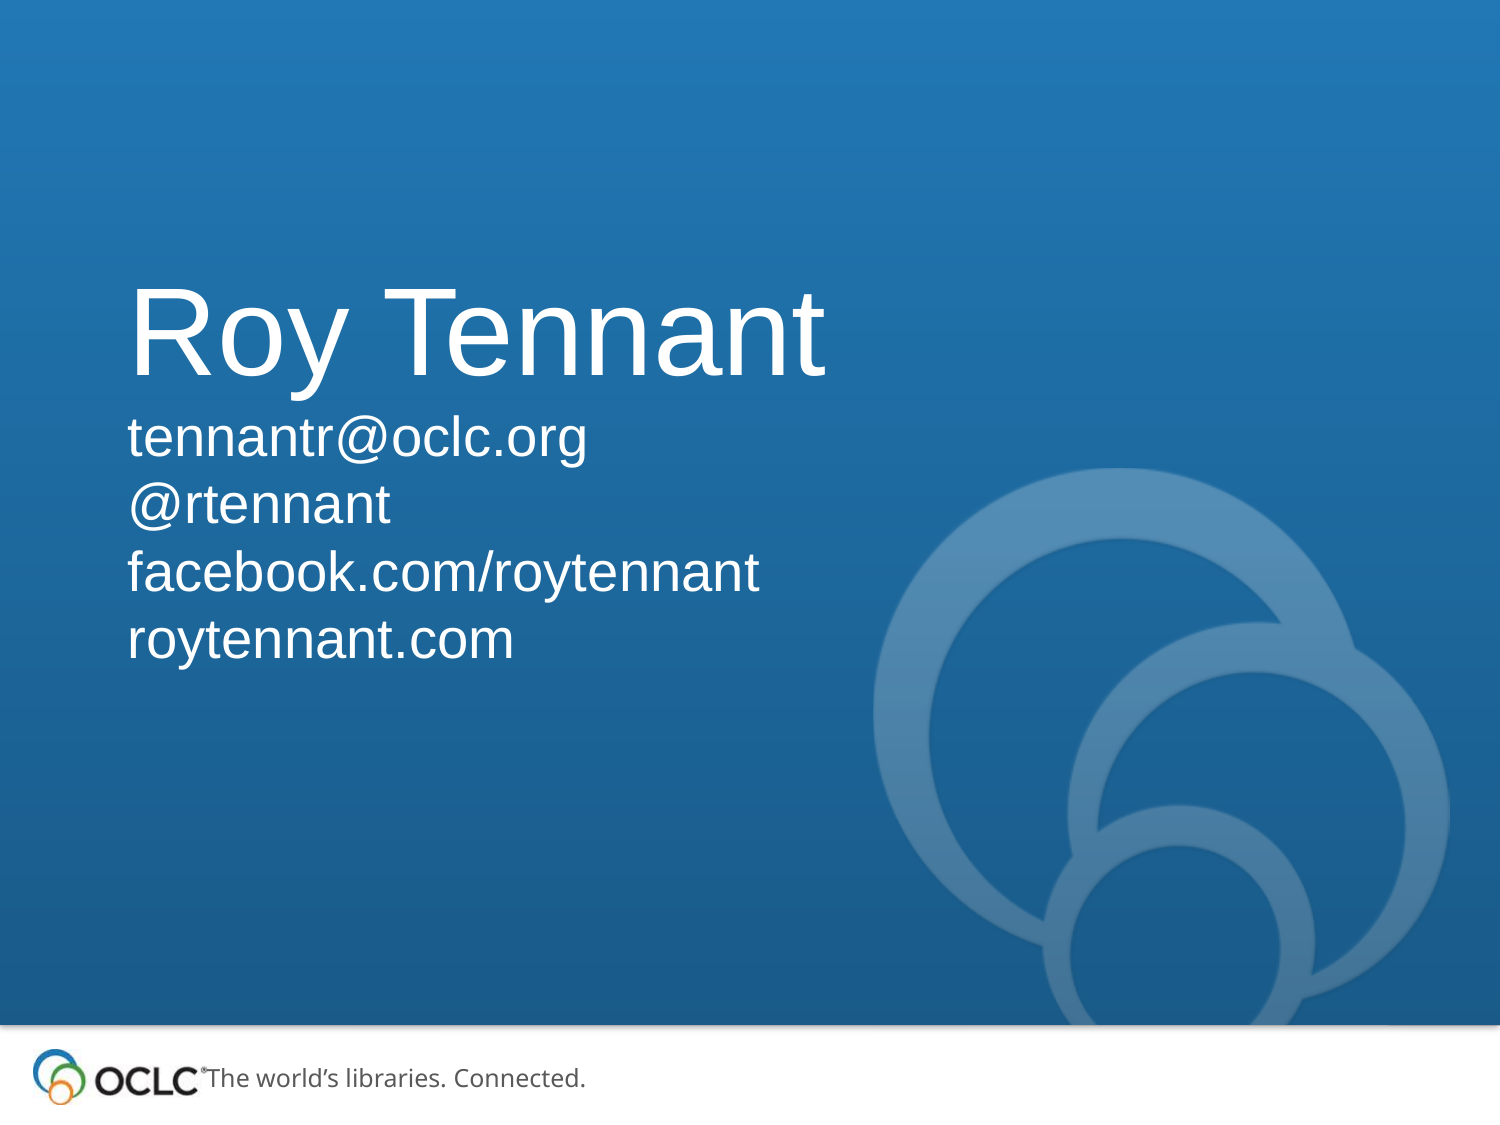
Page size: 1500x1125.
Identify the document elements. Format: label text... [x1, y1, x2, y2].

picture [33, 1049, 213, 1105]
title Roy Tennant tennantr@oclc.org @rtennant facebook.com/roytennant roytennant.com [112, 249, 1388, 699]
